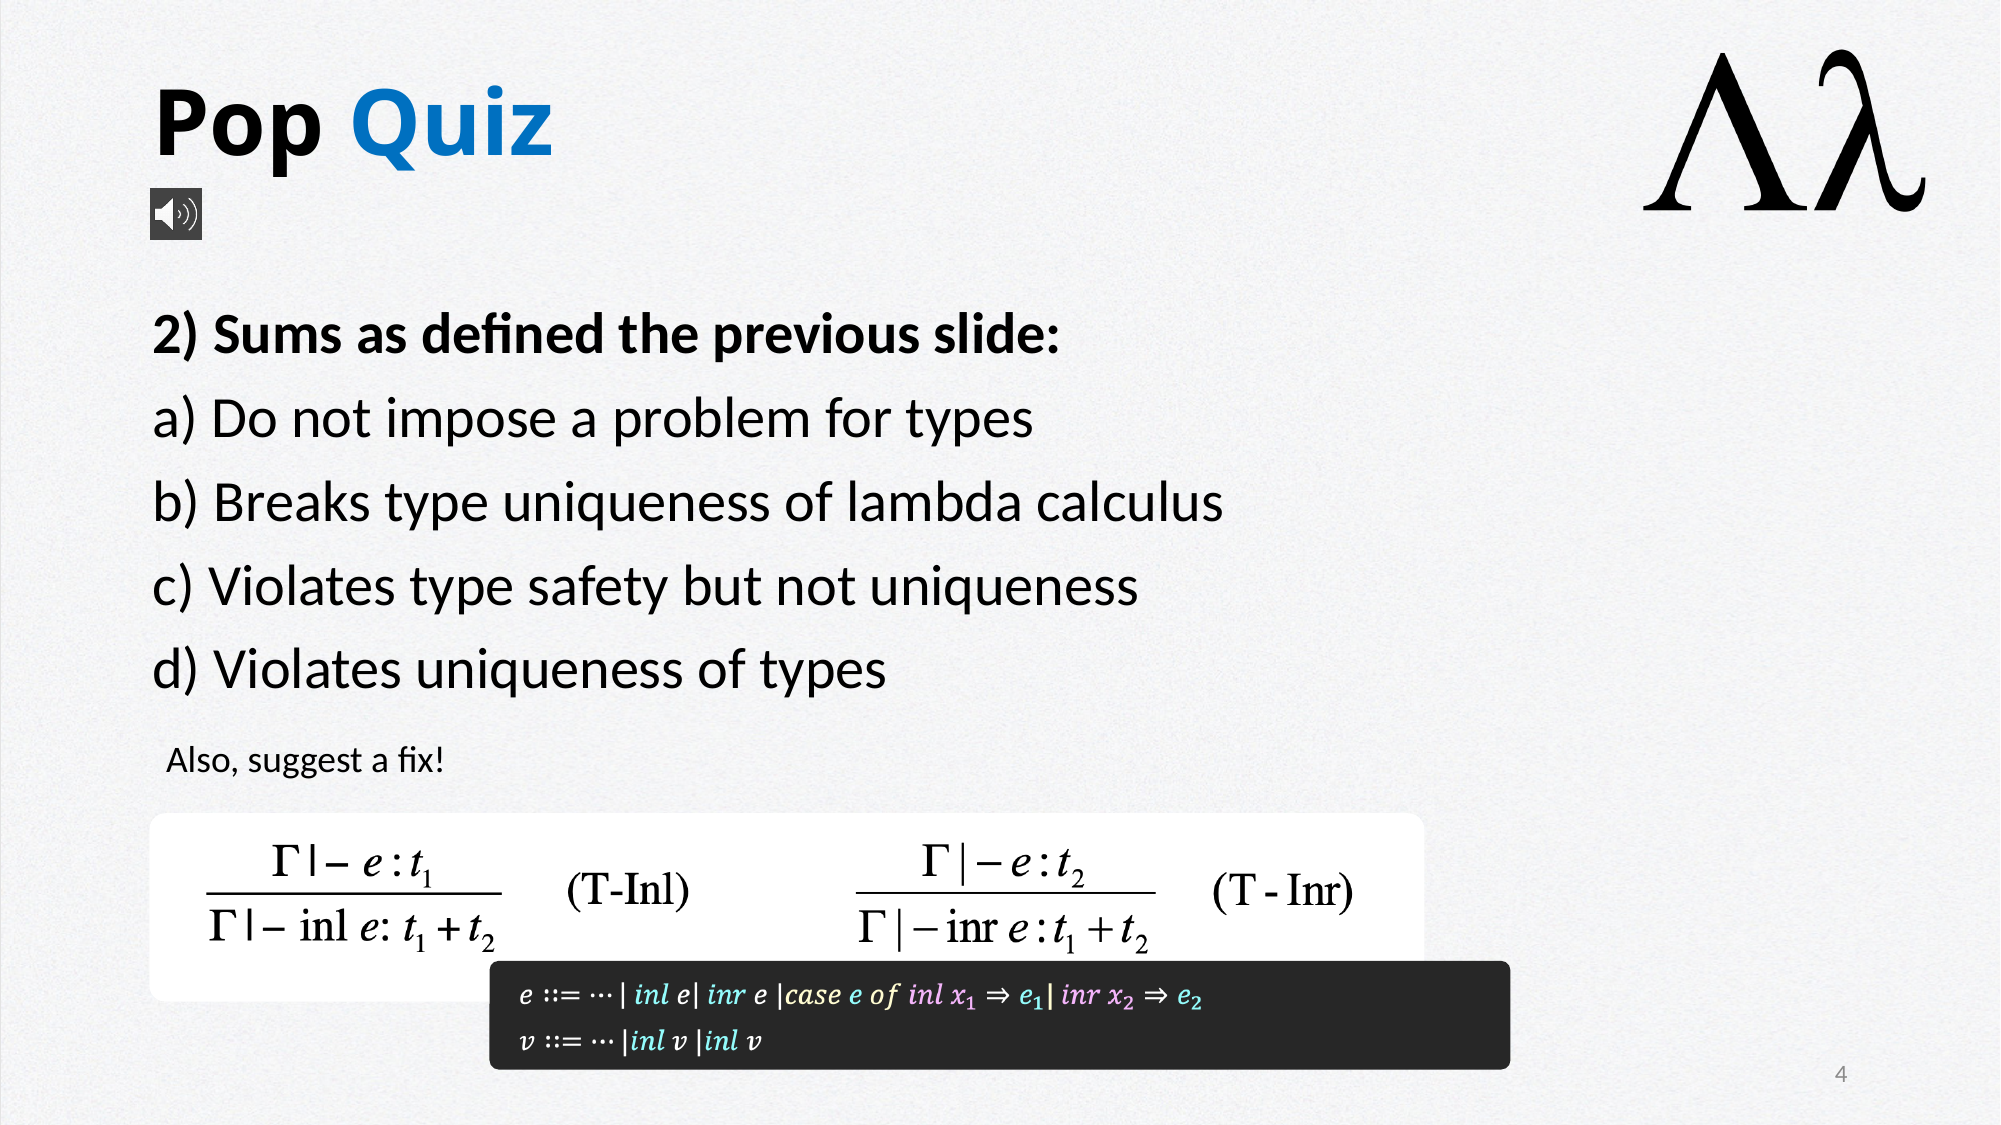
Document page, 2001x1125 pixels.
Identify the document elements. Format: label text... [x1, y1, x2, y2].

text_box Also, suggest a fix! [151, 728, 462, 788]
list 2) Sums as defined the previous slide: a) Do not impose a problem for types b) Breaks type uniqueness of lambda calculus c) Violates type safety but not uniqueness d) Violates uniqueness of types [137, 295, 1952, 836]
picture [0, 0, 2001, 1125]
slide_number 3 [1412, 1042, 1863, 1103]
title Pop Quiz [137, 17, 1863, 235]
